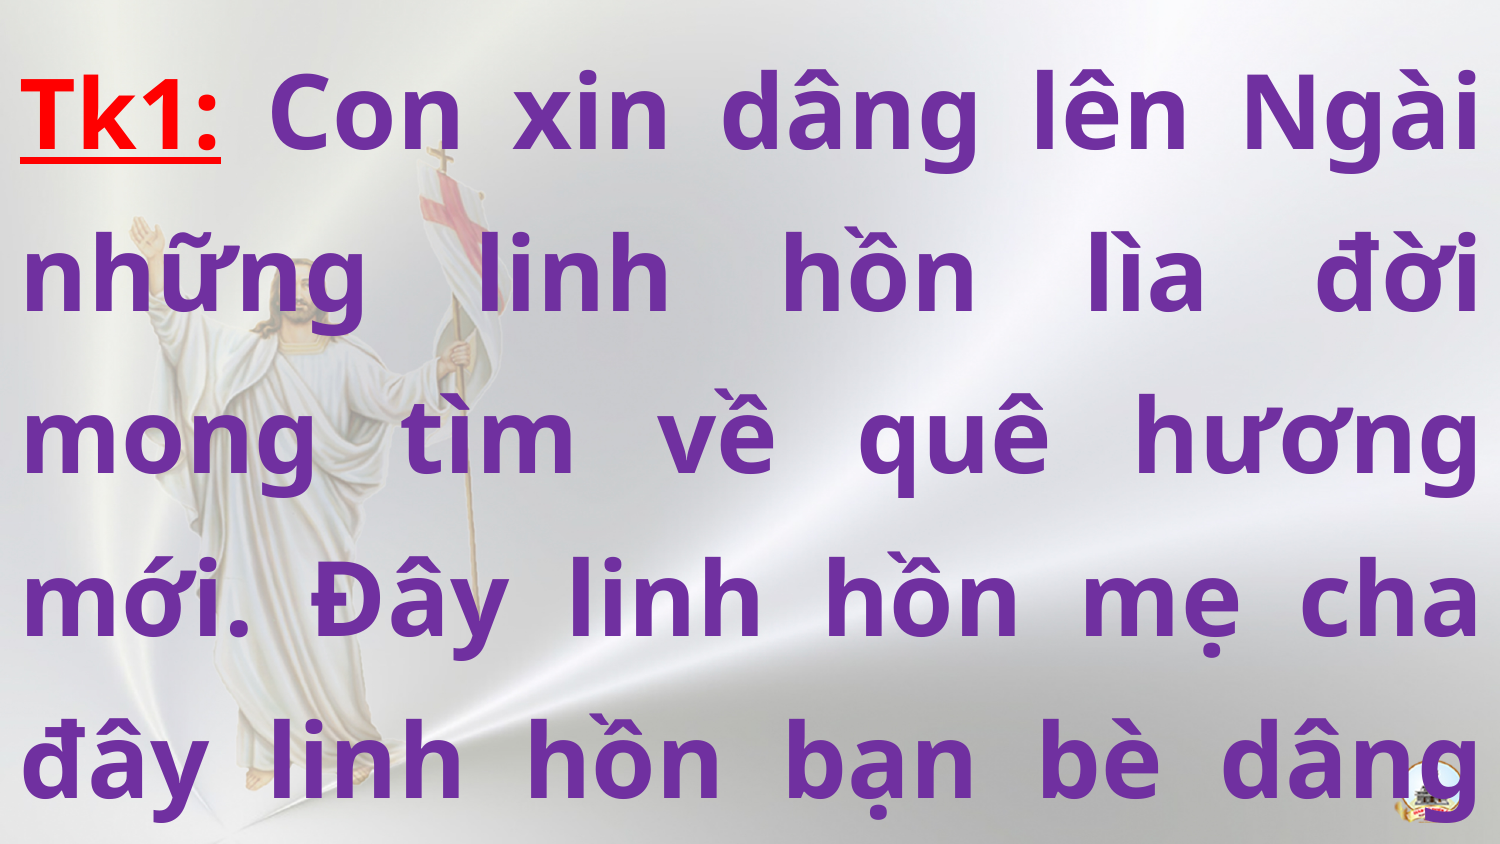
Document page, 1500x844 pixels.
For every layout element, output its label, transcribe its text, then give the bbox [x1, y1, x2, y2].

list Tk1: Con xin dâng lên Ngài những linh hồn lìa đời mong tìm về quê hương mới. Đây linh hồn mẹ cha đây linh hồn bạn bè dâng lên Ngài xin thương lắng nghe. [0, 0, 1500, 844]
